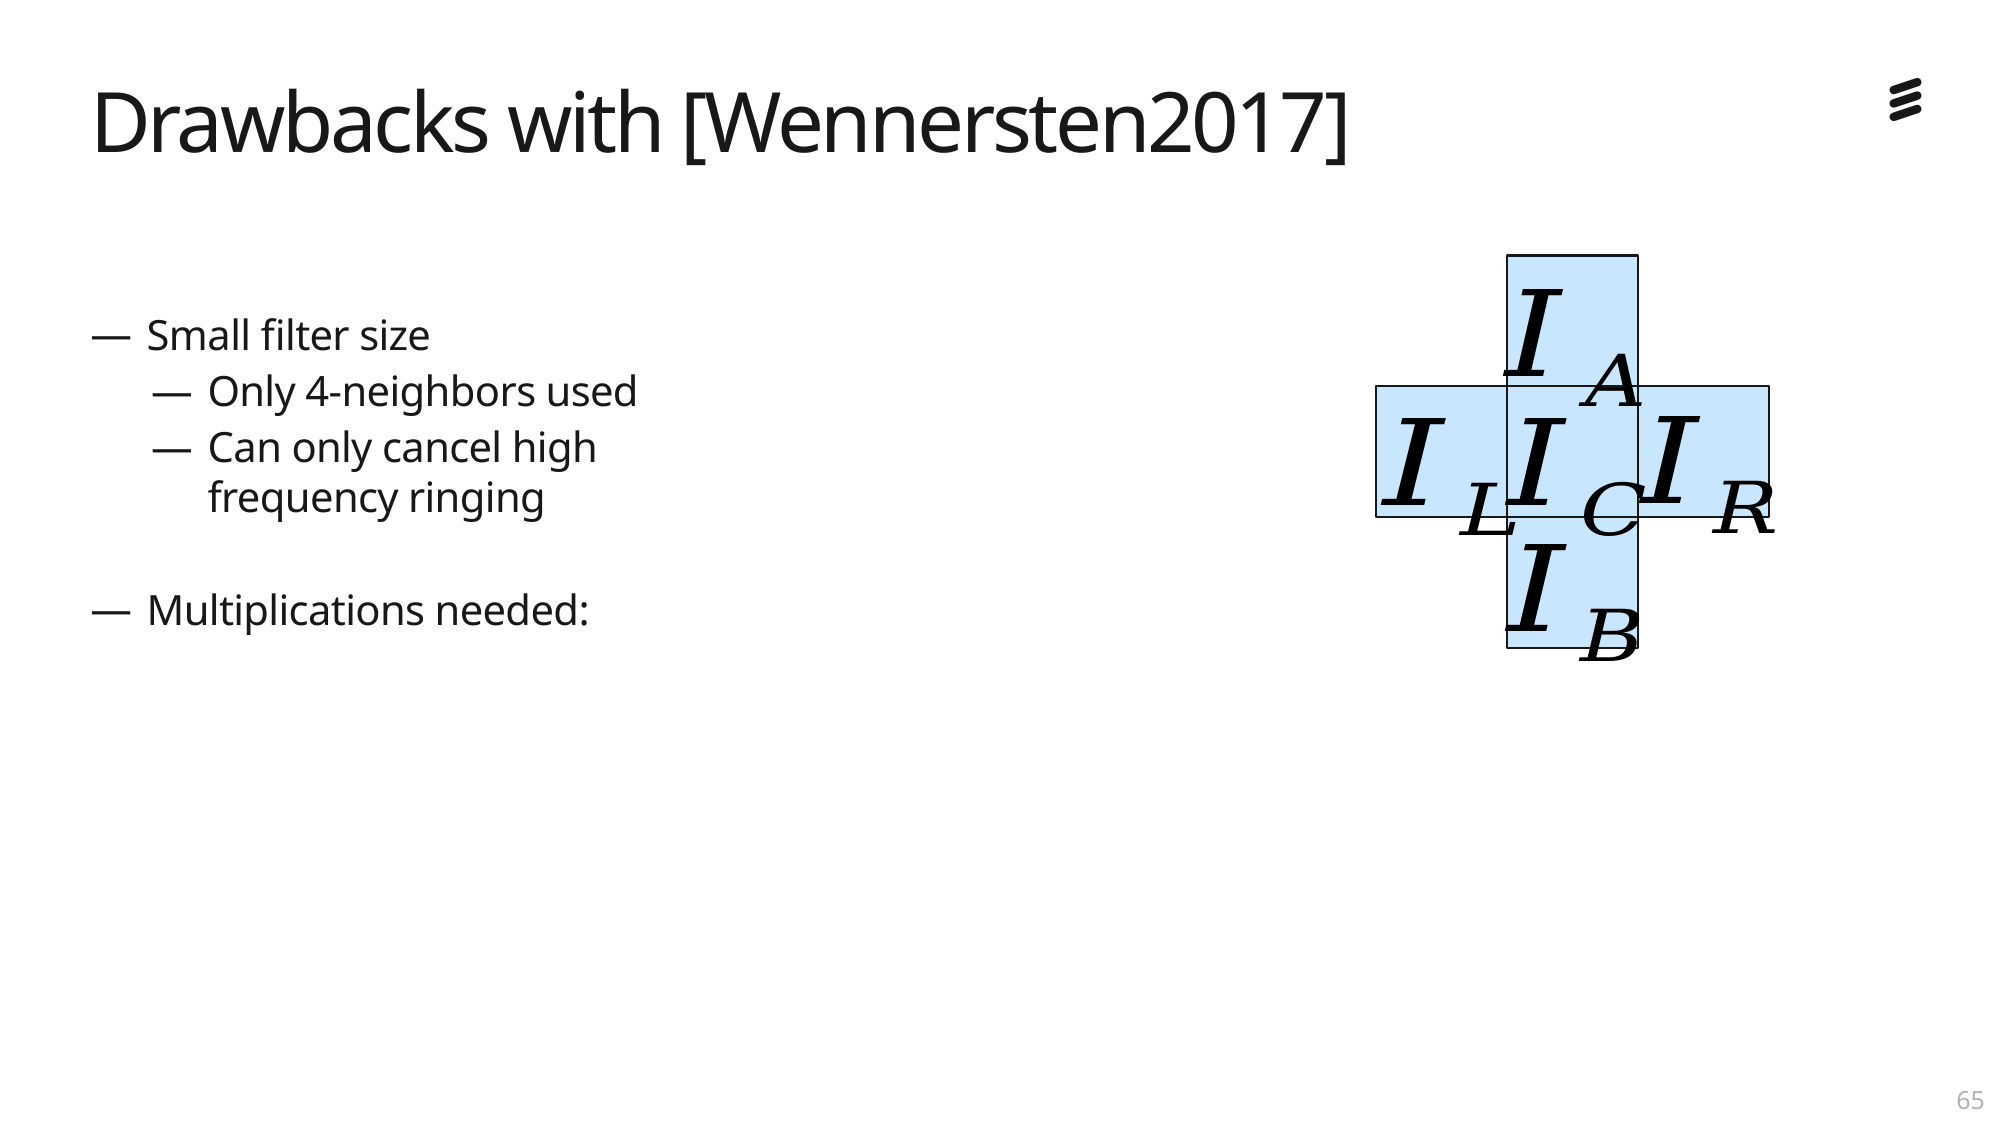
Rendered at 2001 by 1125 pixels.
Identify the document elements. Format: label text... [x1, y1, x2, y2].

picture [1884, 78, 1927, 121]
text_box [1376, 255, 1769, 649]
title Drawbacks with [Wennersten2017] [78, 77, 1450, 256]
slide_number 64 [1550, 1071, 2000, 1125]
